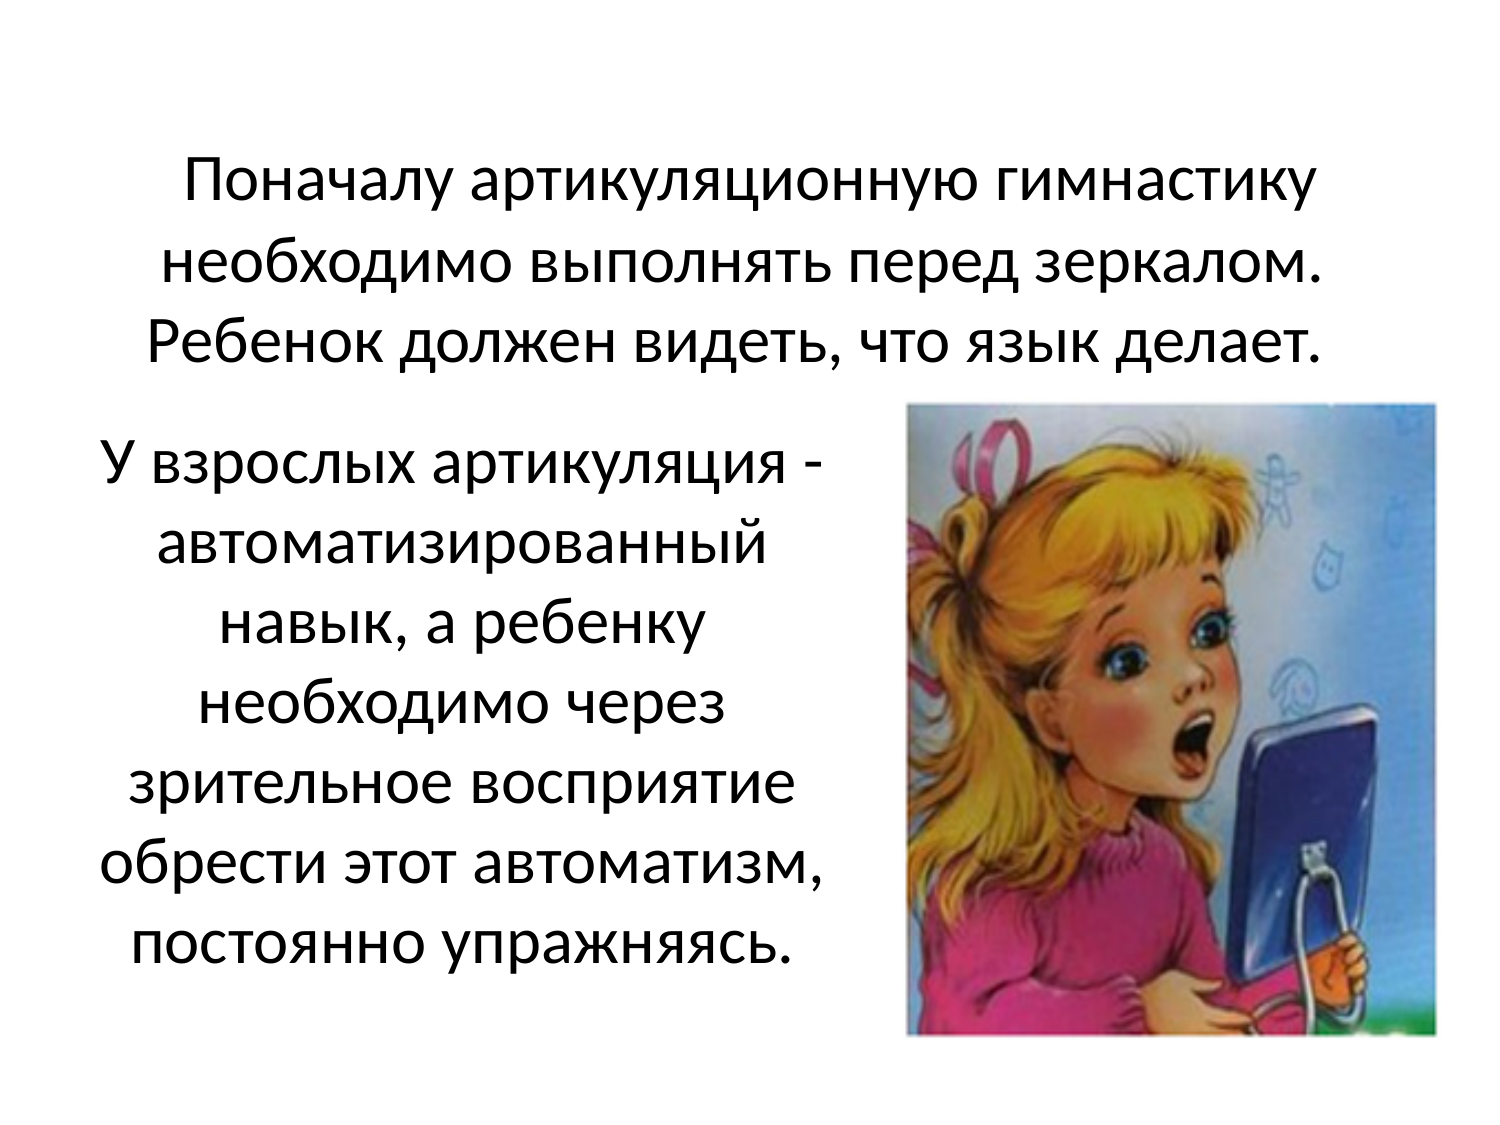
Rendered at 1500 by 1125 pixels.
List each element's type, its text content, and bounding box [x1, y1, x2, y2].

title Поначалу артикуляционную гимнастику необходимо выполнять перед зеркалом. Ребенок должен видеть, что язык делает. [105, 70, 1381, 591]
subtitle У взрослых артикуляция - автоматизированный навык, а ребенку необходимо через зрительное восприятие обрести этот автоматизм, постоянно упражняясь. [82, 316, 844, 914]
picture [902, 398, 1442, 1044]
